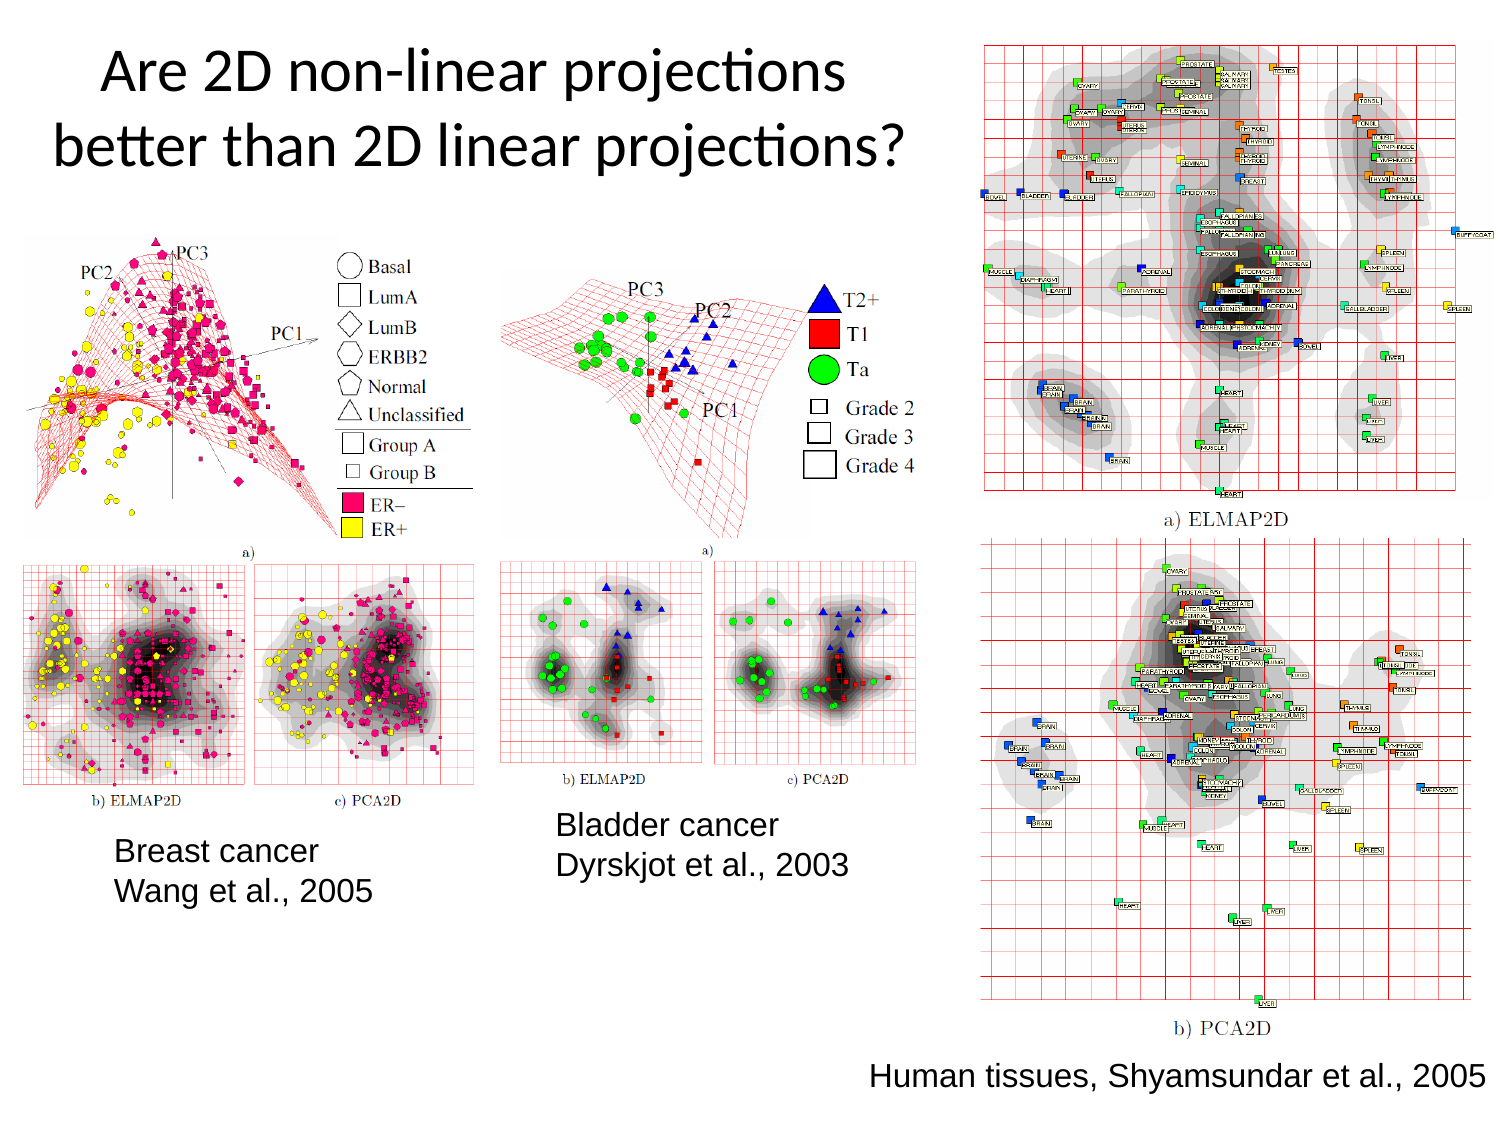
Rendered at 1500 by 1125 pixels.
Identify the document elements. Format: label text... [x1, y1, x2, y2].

text_box Human tissues, Shyamsundar et al., 2005 [854, 1046, 1500, 1102]
title Are 2D non-linear projections better than 2D linear projections? [0, 28, 1113, 179]
picture [0, 38, 1500, 1039]
text_box Breast cancer Wang et al., 2005 [99, 821, 389, 917]
text_box Bladder cancer Dyrskjot et al., 2003 [540, 799, 865, 891]
